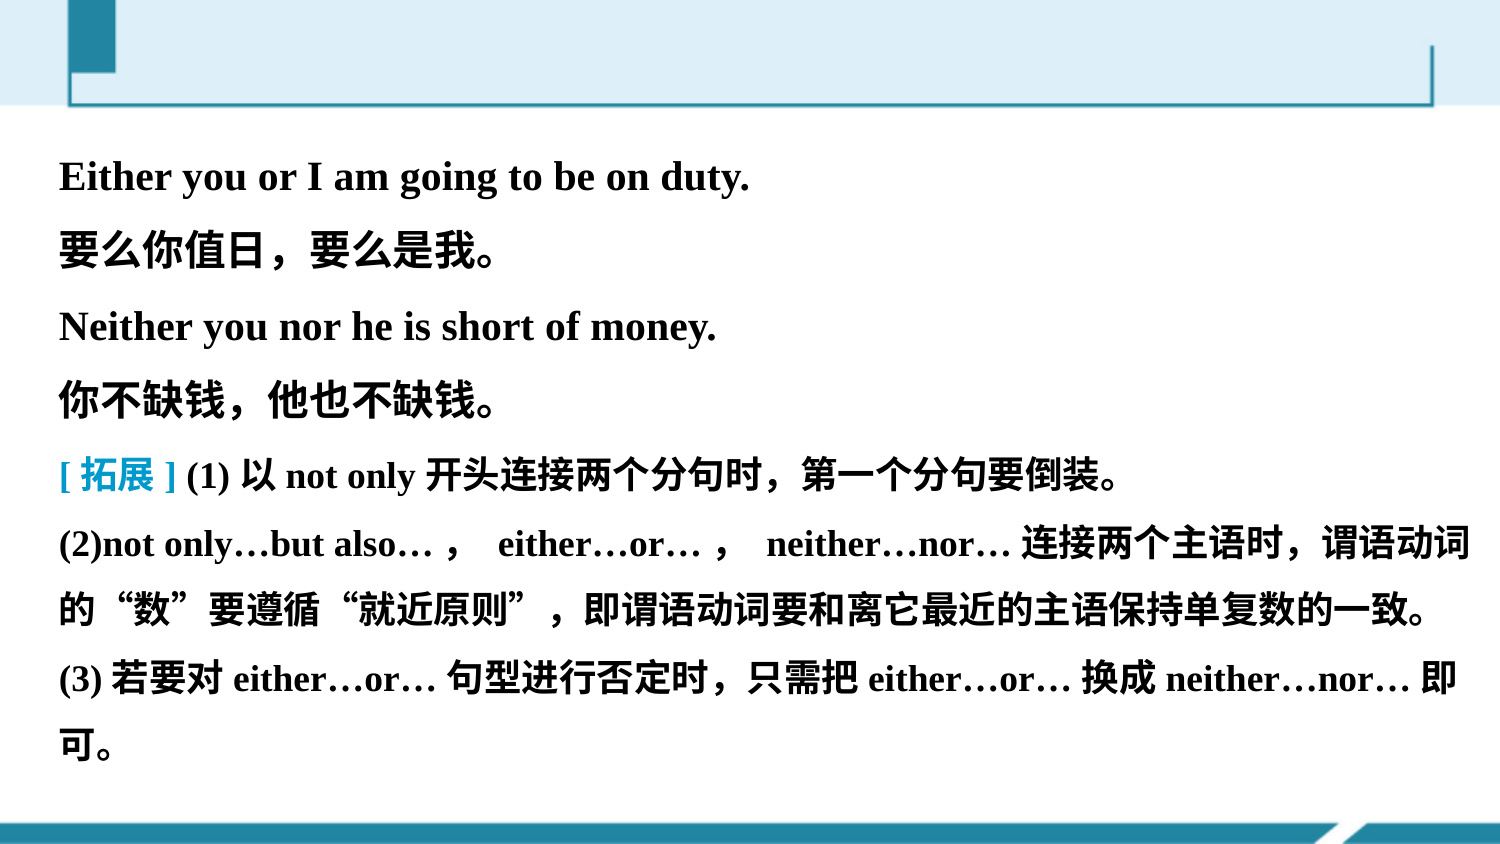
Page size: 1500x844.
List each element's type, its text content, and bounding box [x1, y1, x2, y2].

text_box [拓展] (1)以not only开头连接两个分句时，第一个分句要倒装。 (2)not only…but also…， either…or…， neither…nor…连接两个主语时，谓语动词的“数”要遵循“就近原则”，即谓语动词要和离它最近的主语保持单复数的一致。 (3)若要对either…or…句型进行否定时，只需把either…or…换成neither…nor…即可。 [44, 421, 1500, 774]
text_box Either you or I am going to be on duty. 要么你值日，要么是我。 Neither you nor he is short of money. 你不缺钱，他也不缺钱。 [44, 116, 1391, 421]
picture [0, 0, 1500, 844]
